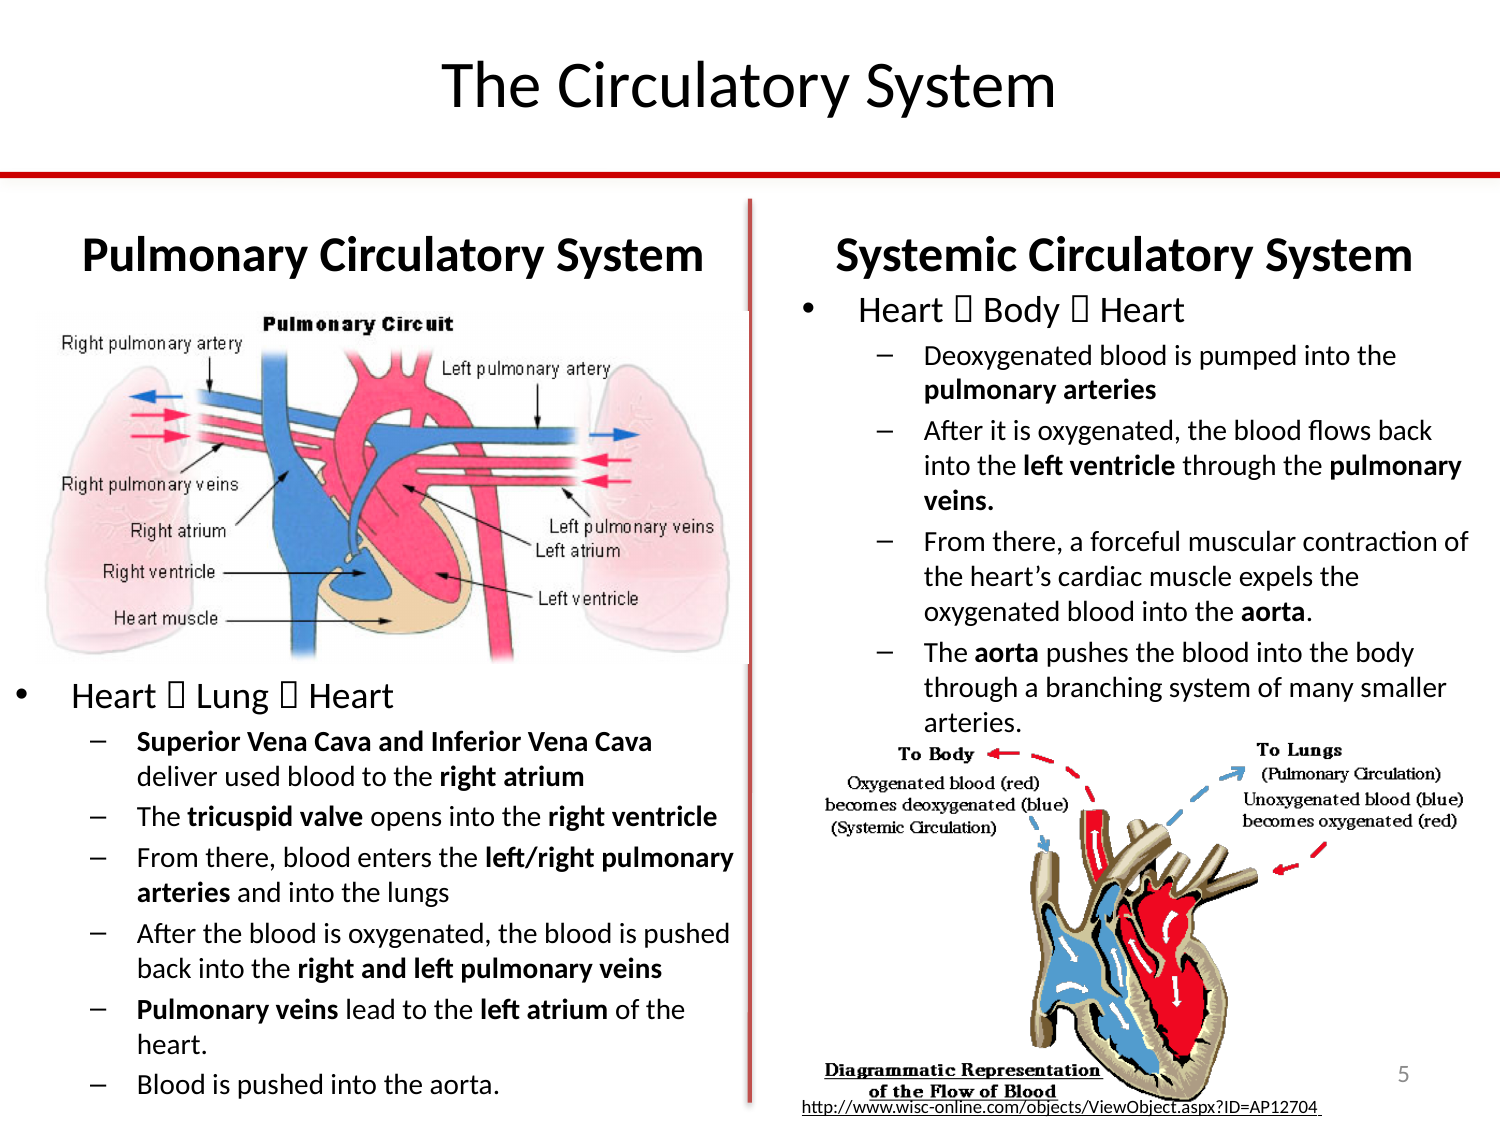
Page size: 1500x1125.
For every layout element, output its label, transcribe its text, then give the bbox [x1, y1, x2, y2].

text_box http://www.wisc-online.com/objects/ViewObject.aspx?ID=AP12704 [786, 1087, 1500, 1125]
list Heart  Lung  Heart Superior Vena Cava and Inferior Vena Cava deliver used blood to the right atrium The tricuspid valve opens into the right ventricle From there, blood enters the left/right pulmonary arteries and into the lungs After the blood is oxygenated, the blood is pushed back into the right and left pulmonary veins Pulmonary veins lead to the left atrium of the heart. Blood is pushed into the aorta. [0, 663, 750, 1125]
list Pulmonary Circulatory System [0, 183, 788, 289]
list Systemic Circulatory System [820, 183, 1500, 277]
list Heart  Body  Heart Deoxygenated blood is pumped into the pulmonary arteries After it is oxygenated, the blood flows back into the left ventricle through the pulmonary veins. From there, a forceful muscular contraction of the heart’s cardiac muscle expels the oxygenated blood into the aorta. The aorta pushes the blood into the body through a branching system of many smaller arteries. [786, 277, 1500, 739]
title The Circulatory System [75, 0, 1425, 175]
picture [820, 728, 1464, 1105]
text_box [34, 311, 750, 664]
